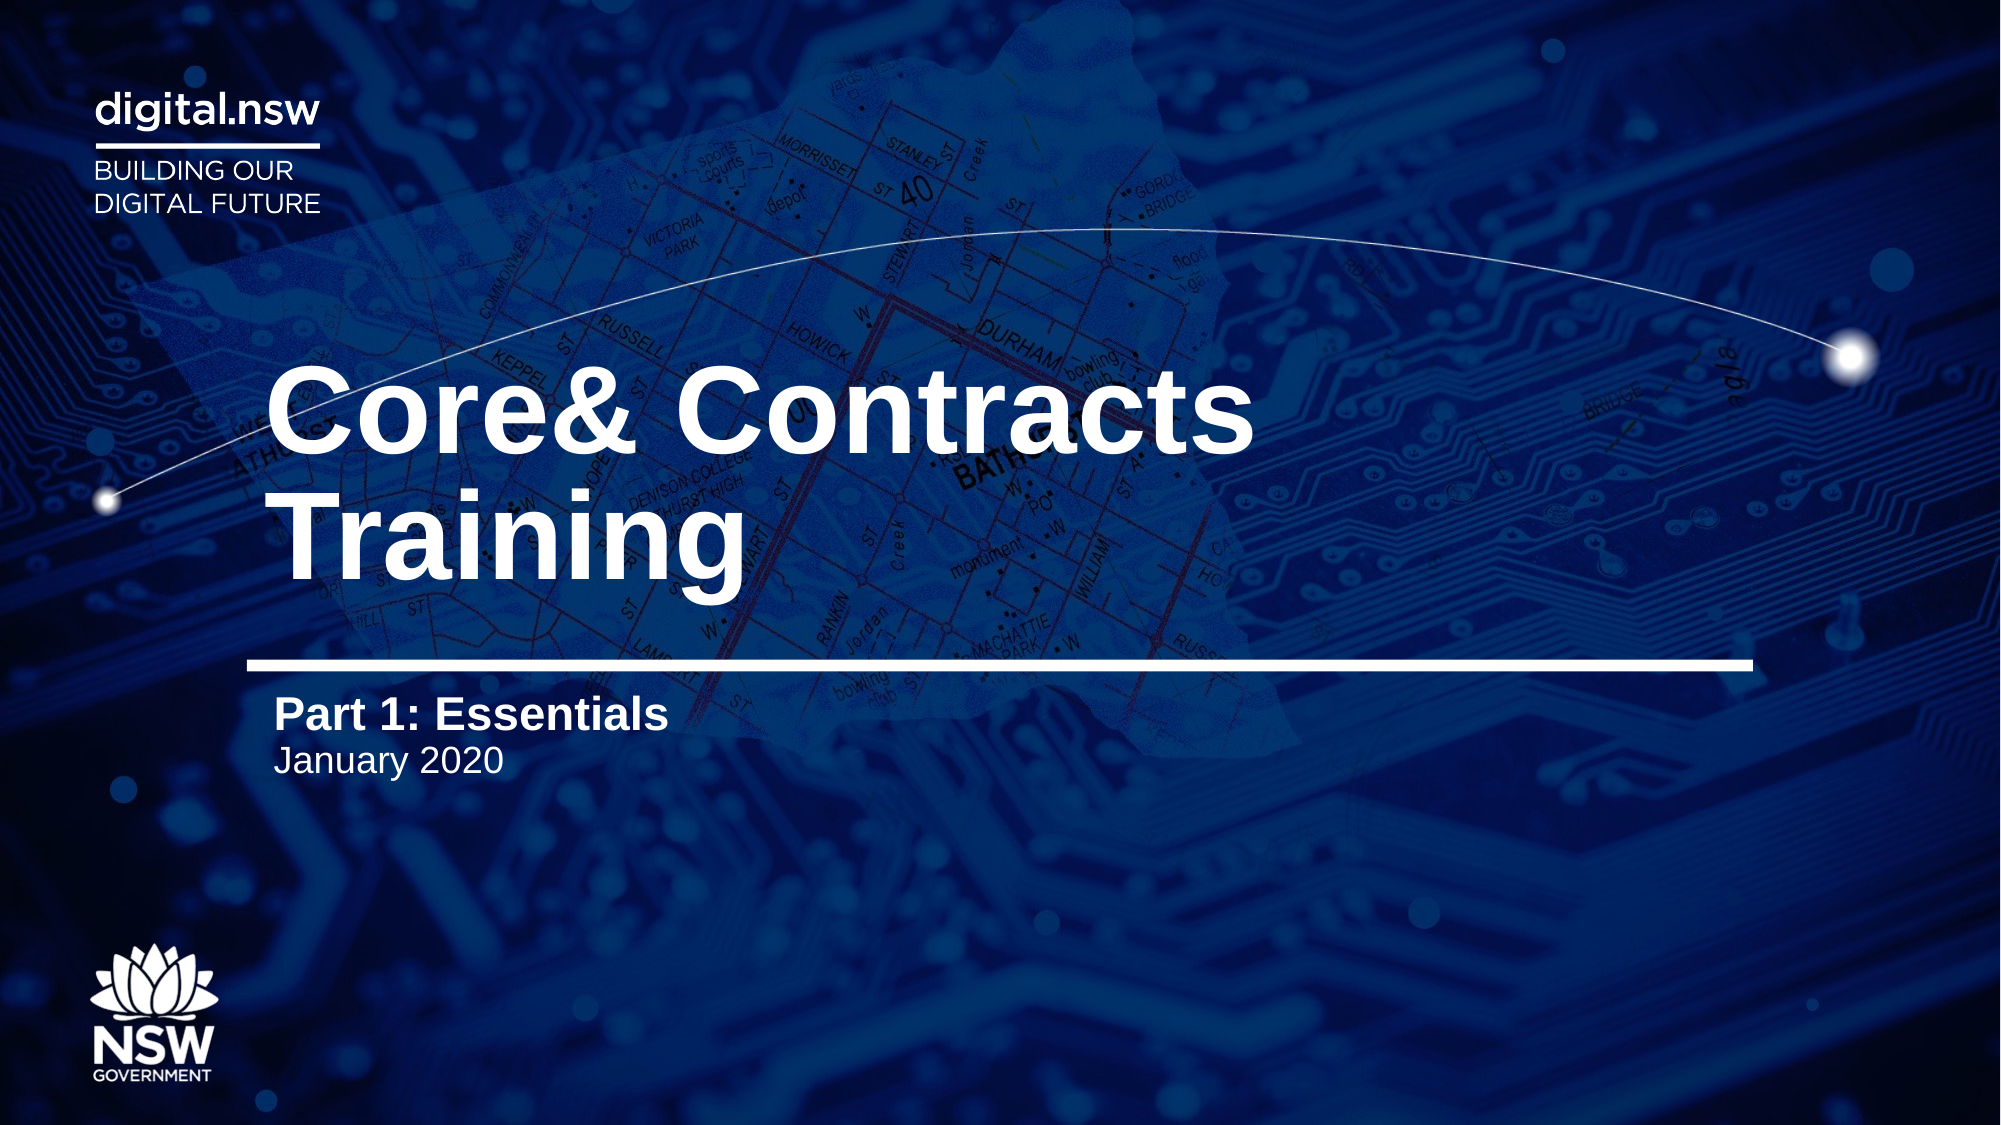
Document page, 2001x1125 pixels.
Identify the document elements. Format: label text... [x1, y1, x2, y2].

subtitle Part 1: Essentials January 2020 [258, 693, 1759, 789]
title Core& Contracts Training [249, 313, 1750, 645]
picture [0, 0, 2001, 1125]
